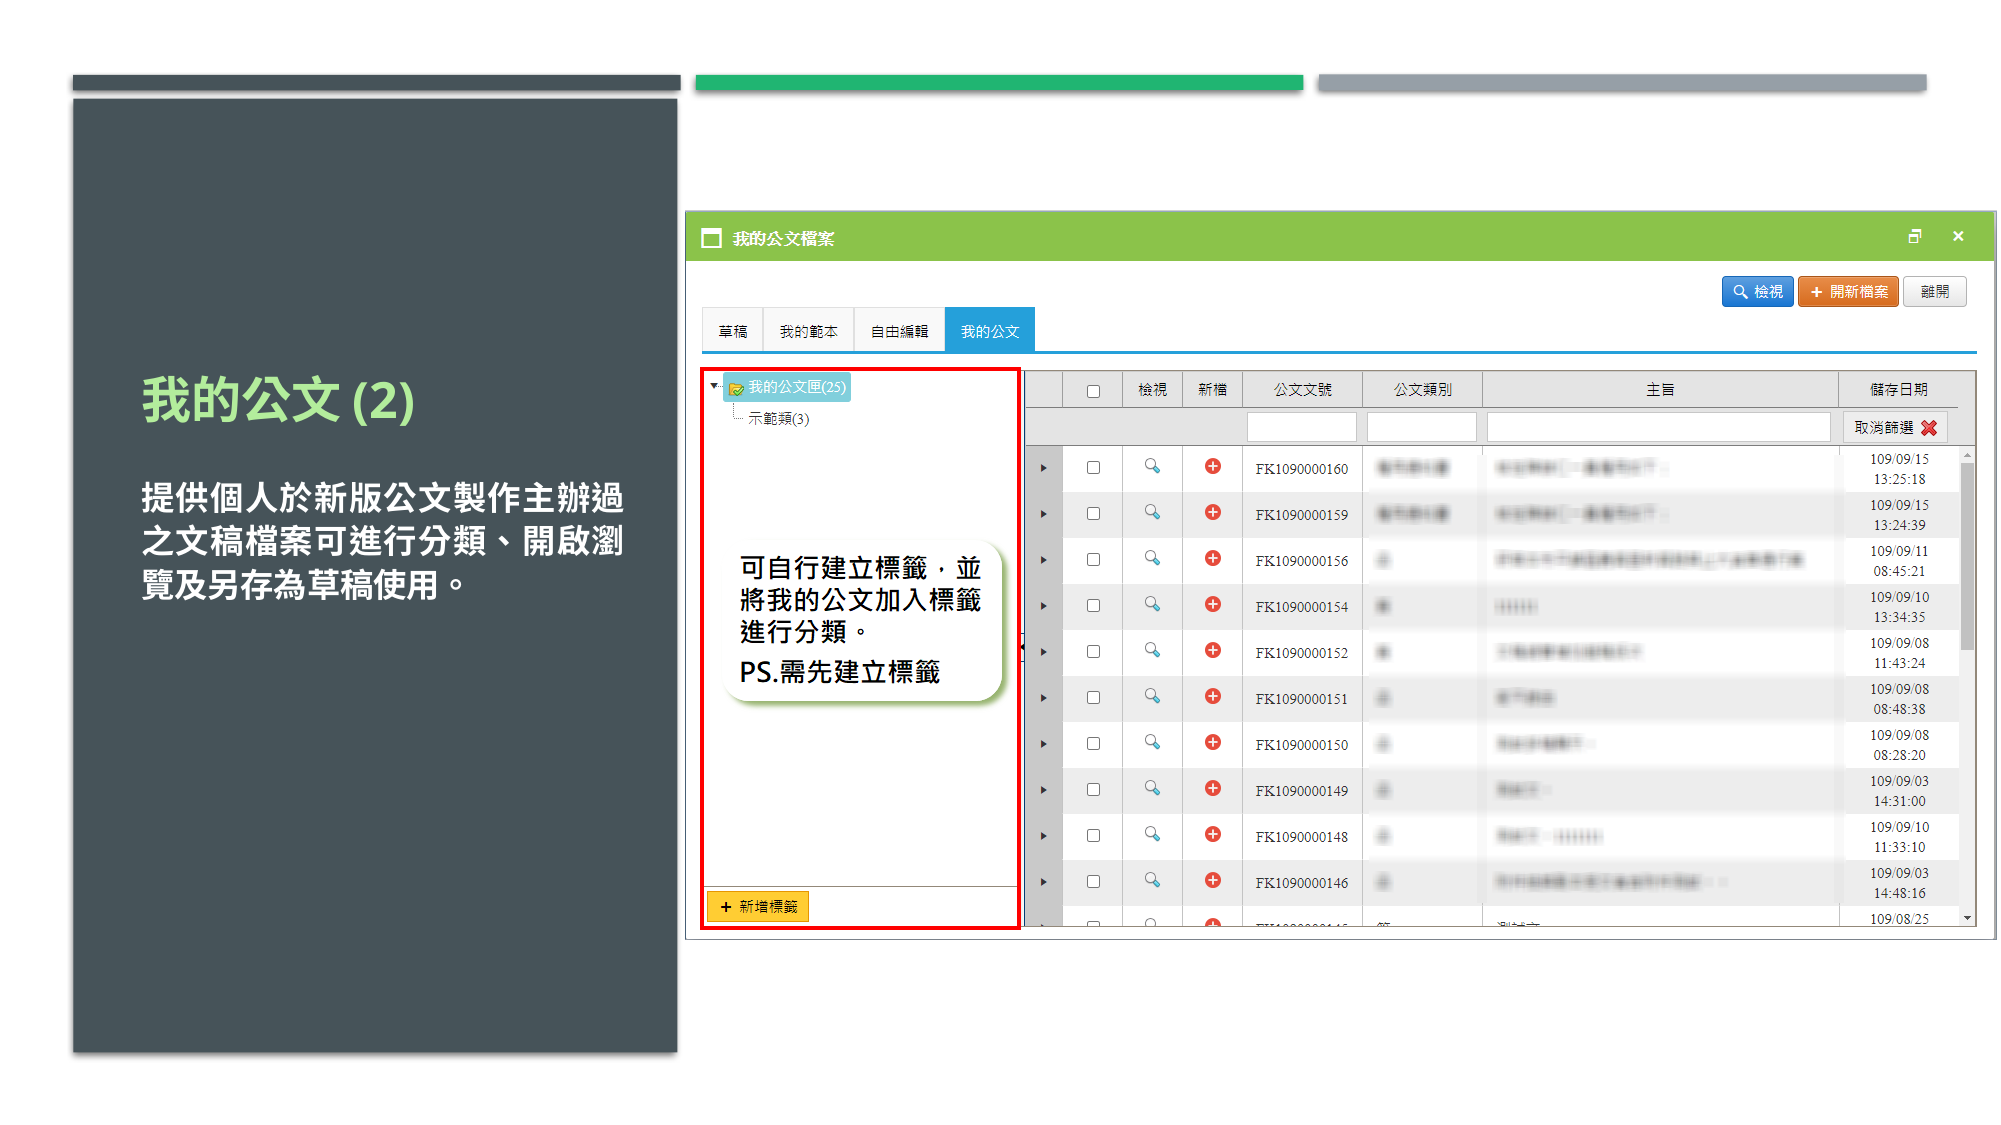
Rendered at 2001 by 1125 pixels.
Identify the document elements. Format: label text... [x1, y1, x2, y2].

title 我的公文(2) [125, 153, 641, 436]
list 提供個人於新版公文製作主辦過之文稿檔案可進行分類、開啟瀏覽及另存為草稿使用。 [125, 465, 641, 958]
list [684, 209, 1997, 941]
